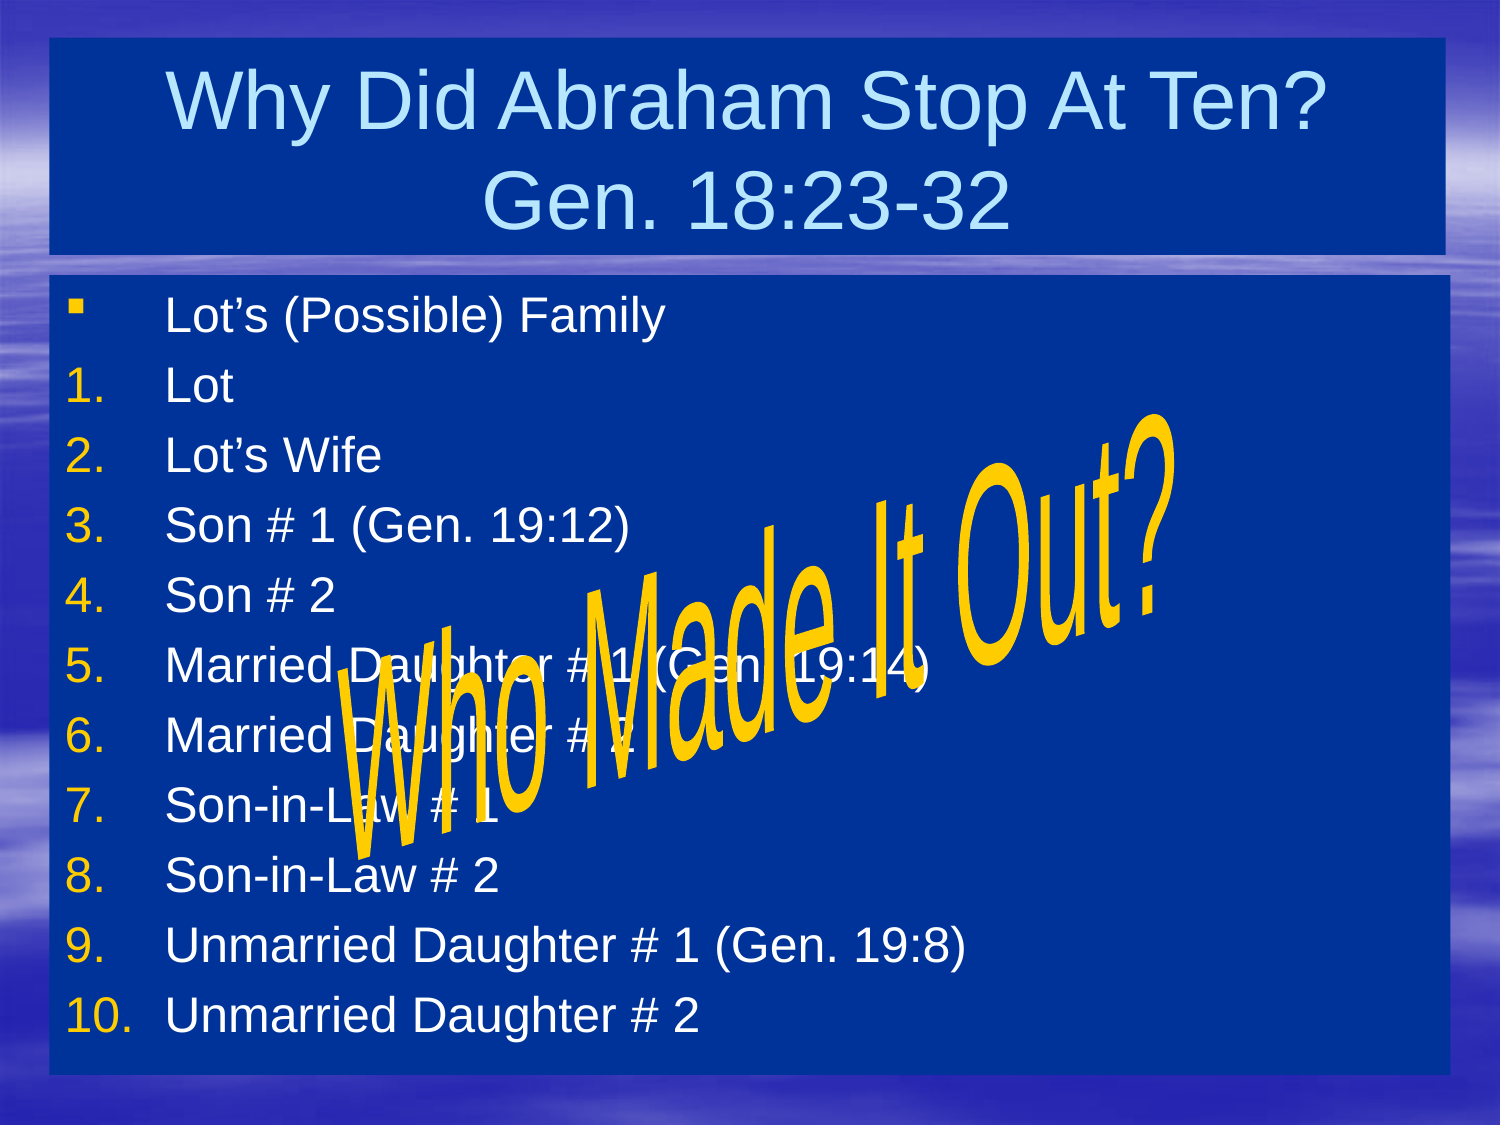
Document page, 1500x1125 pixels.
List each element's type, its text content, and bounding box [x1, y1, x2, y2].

list Lot’s (Possible) Family Lot Lot’s Wife Son # 1 (Gen. 19:12) Son # 2 Married Daughter # 1 (Gen. 19:14) Married Daughter # 2 Son-in-Law # 1 Son-in-Law # 2 Unmarried Daughter # 1 (Gen. 19:8) Unmarried Daughter # 2 [49, 274, 1451, 1076]
title Why Did Abraham Stop At Ten? Gen. 18:23-32 [49, 37, 1446, 256]
